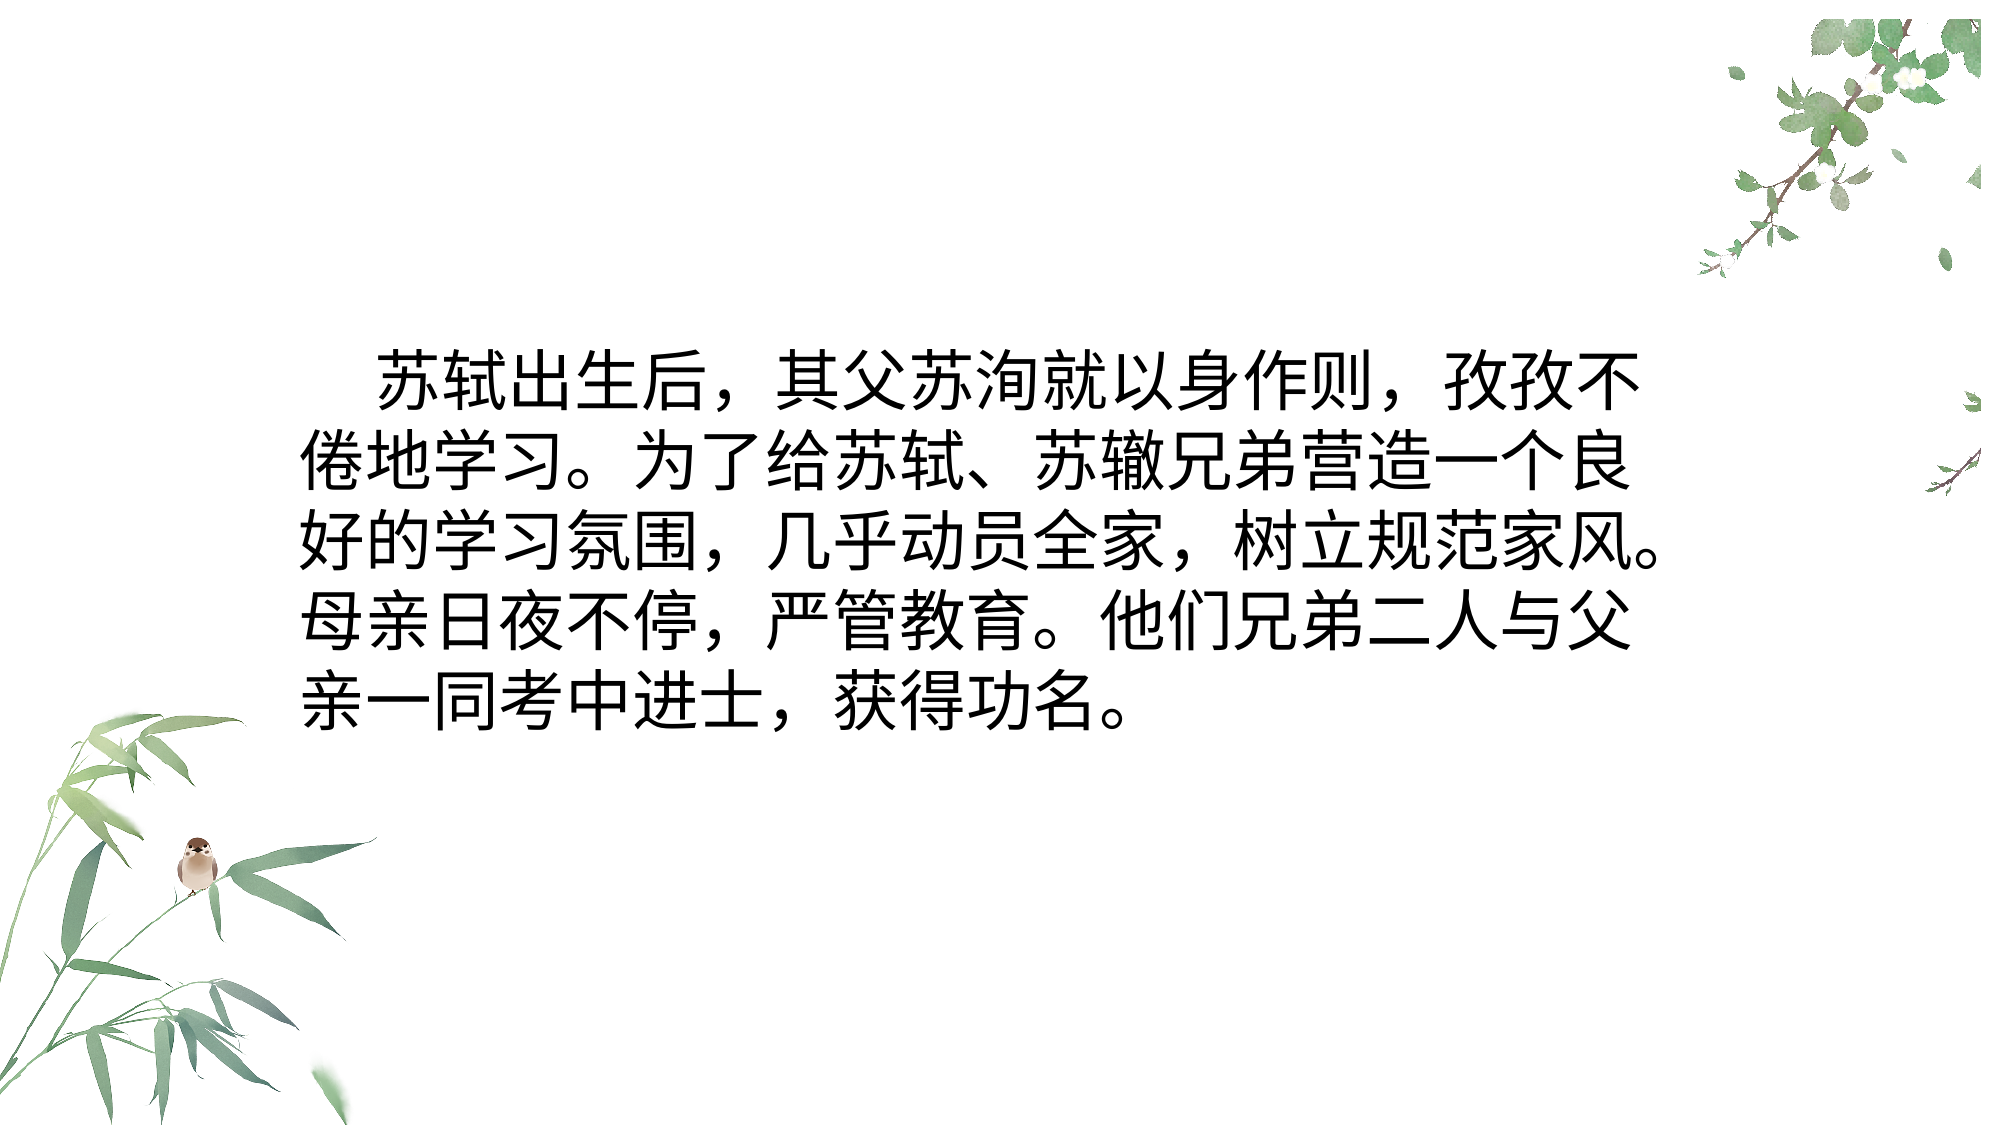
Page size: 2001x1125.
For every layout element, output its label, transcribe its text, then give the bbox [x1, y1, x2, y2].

picture [1664, 19, 1981, 524]
picture [0, 659, 431, 1125]
text_box 苏轼出生后，其父苏洵就以身作则，孜孜不倦地学习。为了给苏轼、苏辙兄弟营造一个良好的学习氛围，几乎动员全家，树立规范家风。母亲日夜不停，严管教育。他们兄弟二人与父亲一同考中进士，获得功名。 [283, 331, 1679, 747]
